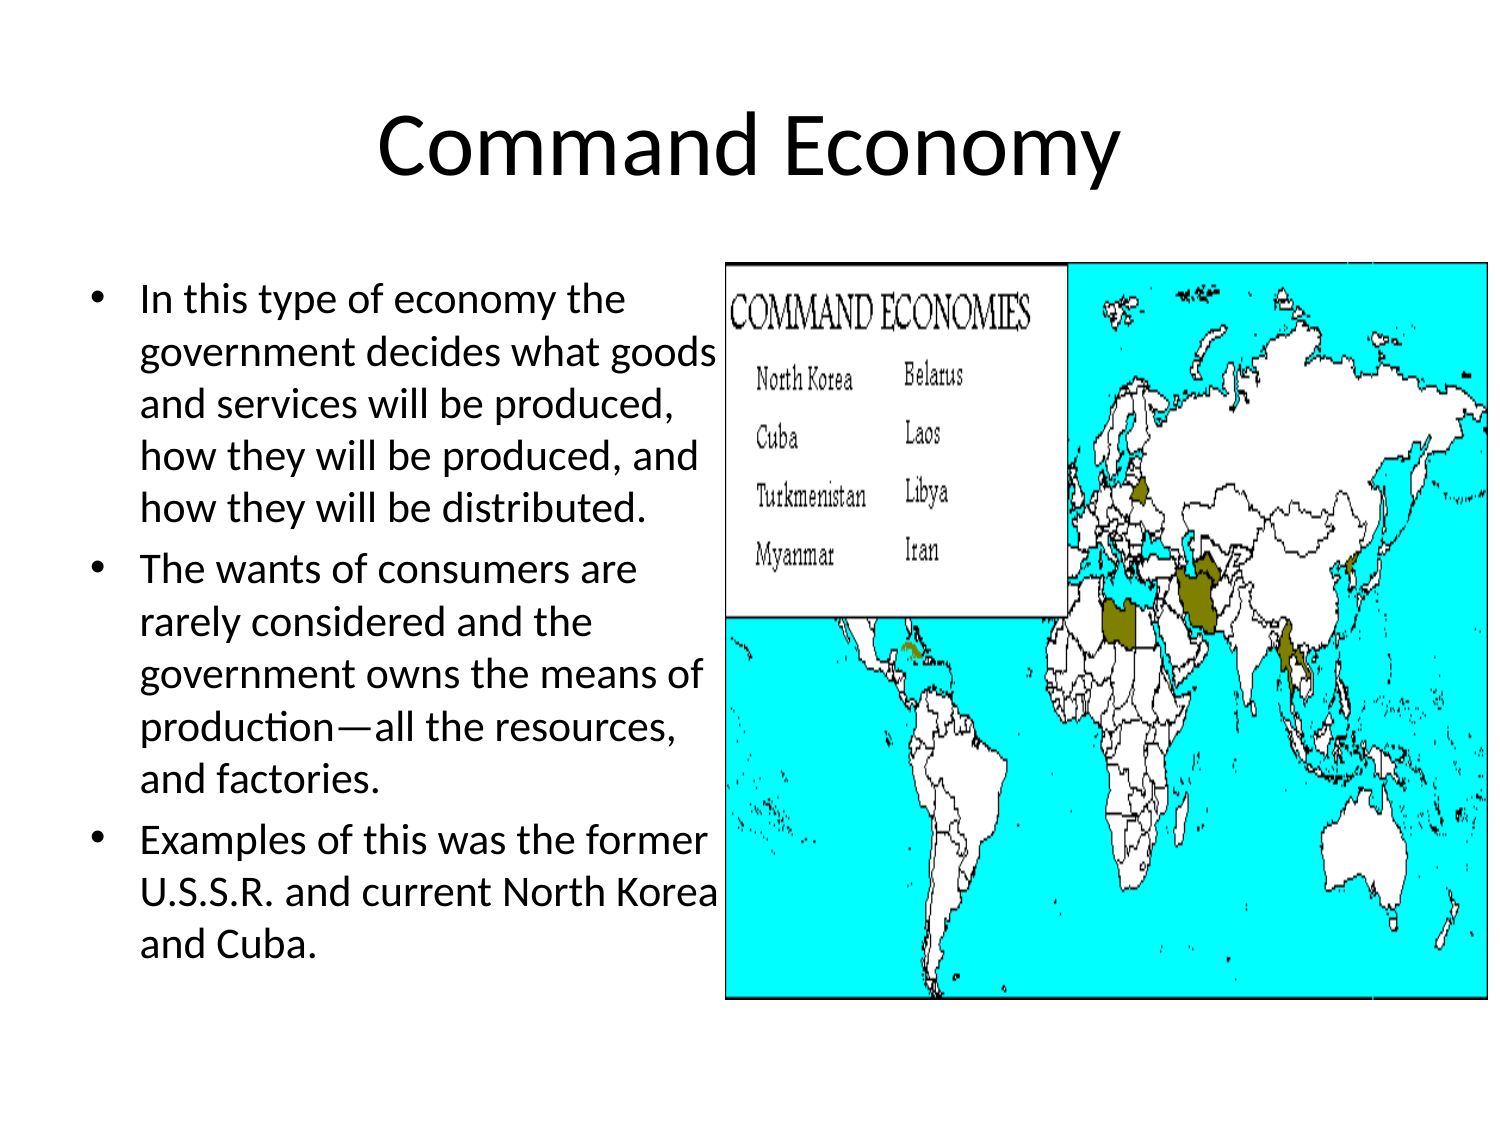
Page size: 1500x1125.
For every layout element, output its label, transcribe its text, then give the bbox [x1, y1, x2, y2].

list In this type of economy the government decides what goods and services will be produced, how they will be produced, and how they will be distributed. The wants of consumers are rarely considered and the government owns the means of production—all the resources, and factories. Examples of this was the former U.S.S.R. and current North Korea and Cuba. [75, 262, 722, 1005]
title Command Economy [75, 45, 1425, 233]
picture [724, 262, 1488, 1001]
